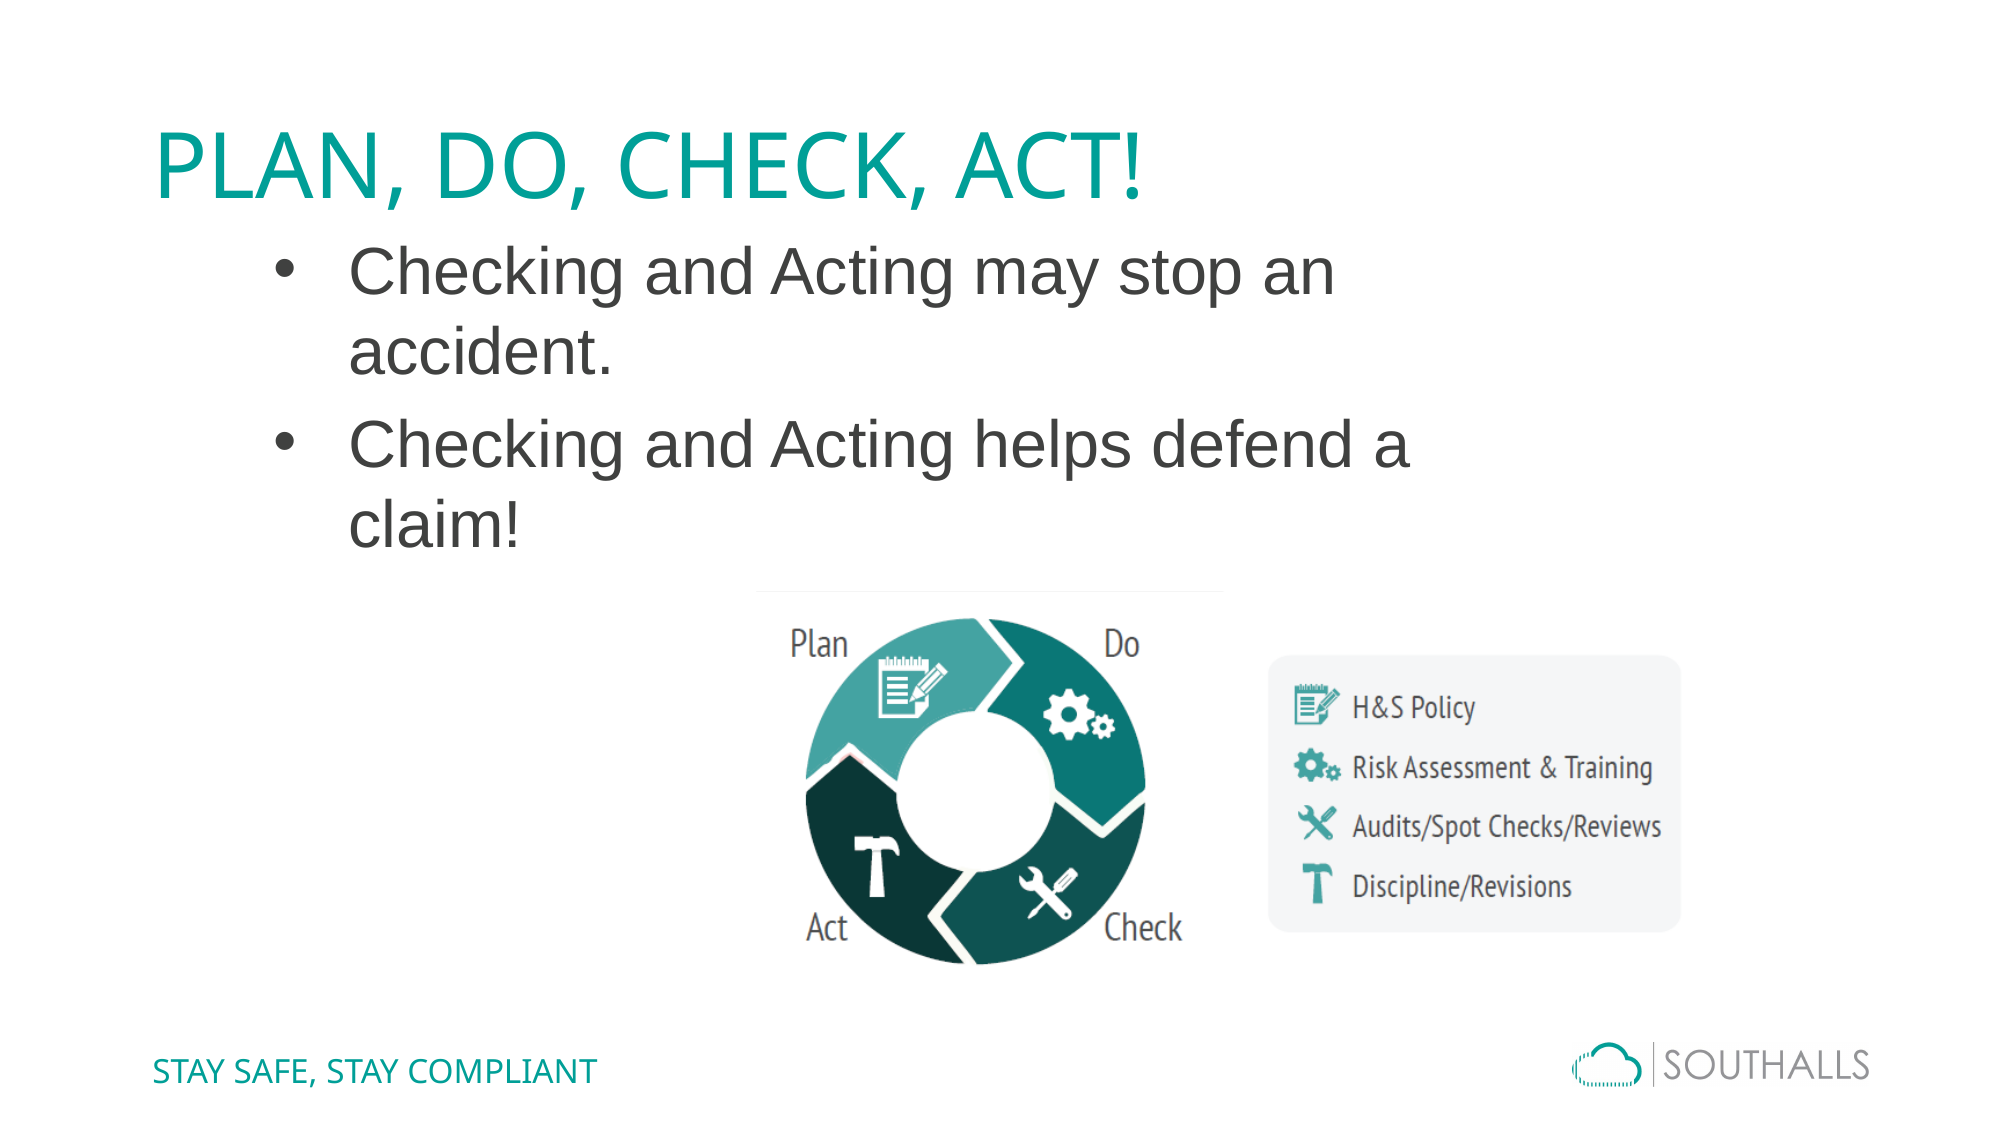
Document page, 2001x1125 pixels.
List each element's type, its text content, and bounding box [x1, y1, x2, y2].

title PLAN, DO, CHECK, ACT! [137, 59, 1863, 278]
picture [726, 591, 1732, 1029]
picture [1572, 1042, 1869, 1087]
text_box Checking and Acting may stop an accident. Checking and Acting helps defend a claim! [258, 220, 1582, 965]
